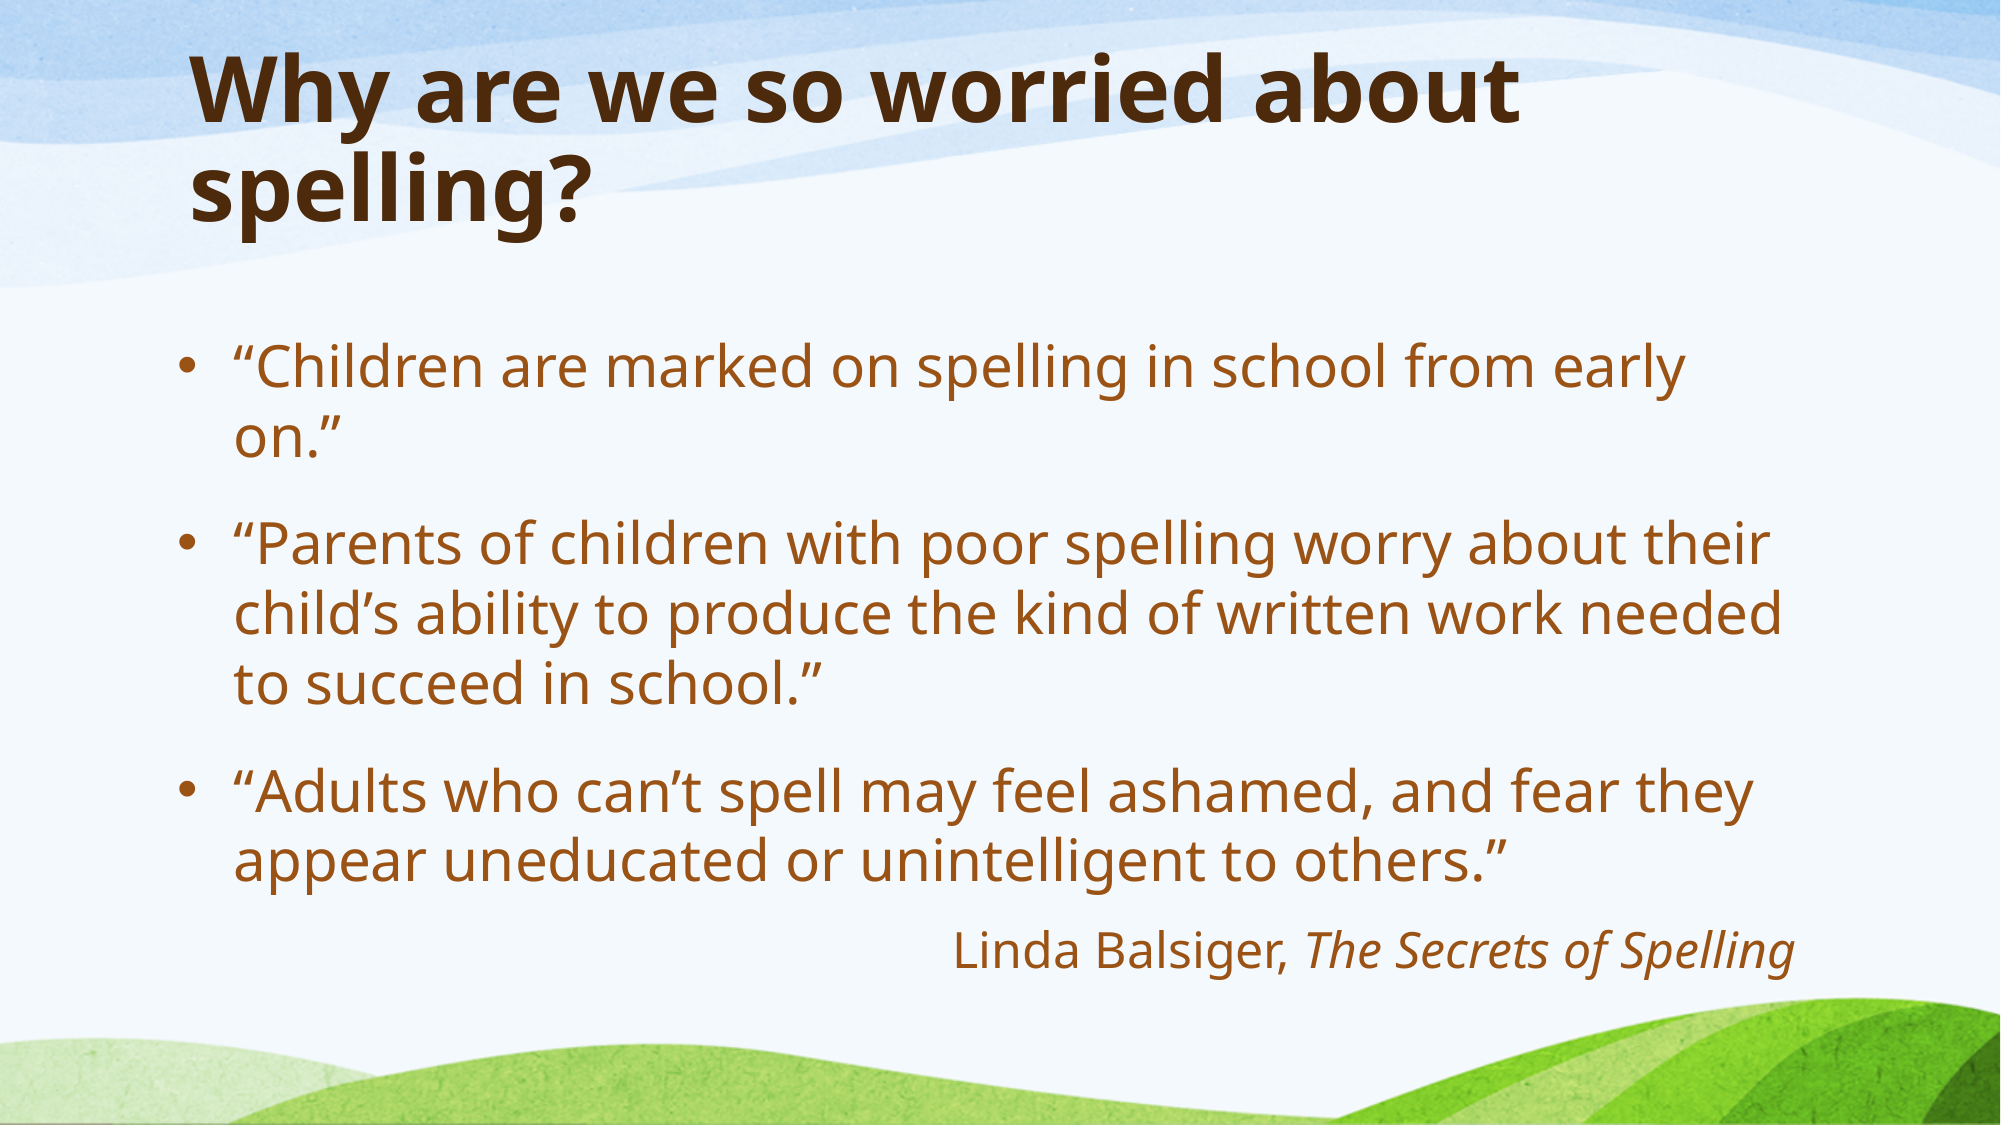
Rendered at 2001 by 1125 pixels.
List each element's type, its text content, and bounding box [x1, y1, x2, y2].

picture [0, 0, 2001, 1125]
title Why are we so worried about spelling? [174, 48, 1825, 249]
list “Children are marked on spelling in school from early on.” “Parents of children with poor spelling worry about their child’s ability to produce the kind of written work needed to succeed in school.” “Adults who can’t spell may feel ashamed, and fear they appear uneducated or unintelligent to others.” Linda Balsiger, The Secrets of Spelling [161, 322, 1812, 1016]
